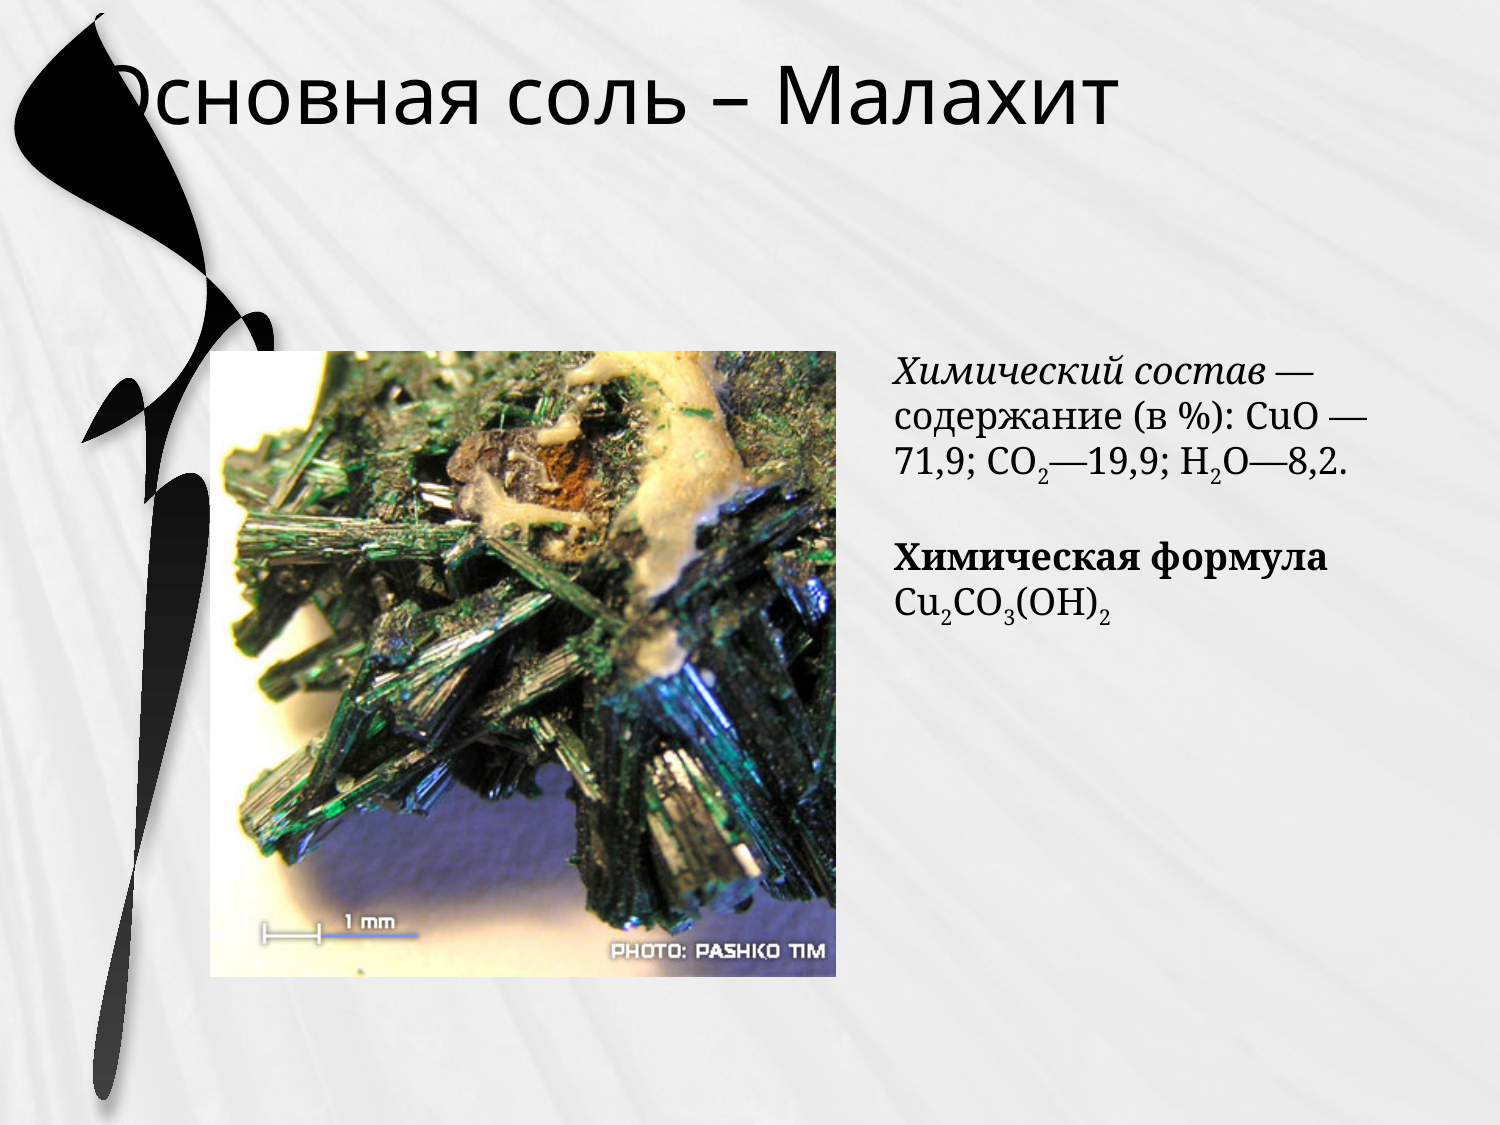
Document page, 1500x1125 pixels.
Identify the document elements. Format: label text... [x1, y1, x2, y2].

title Основная соль – Малахит [75, 35, 1425, 247]
picture [210, 351, 836, 977]
text_box Химический состав — содержание (в %): CuO — 71,9; CO2—19,9; Н2O—8,2. Химическая формула Сu2СО3(ОН)2 [878, 339, 1407, 727]
